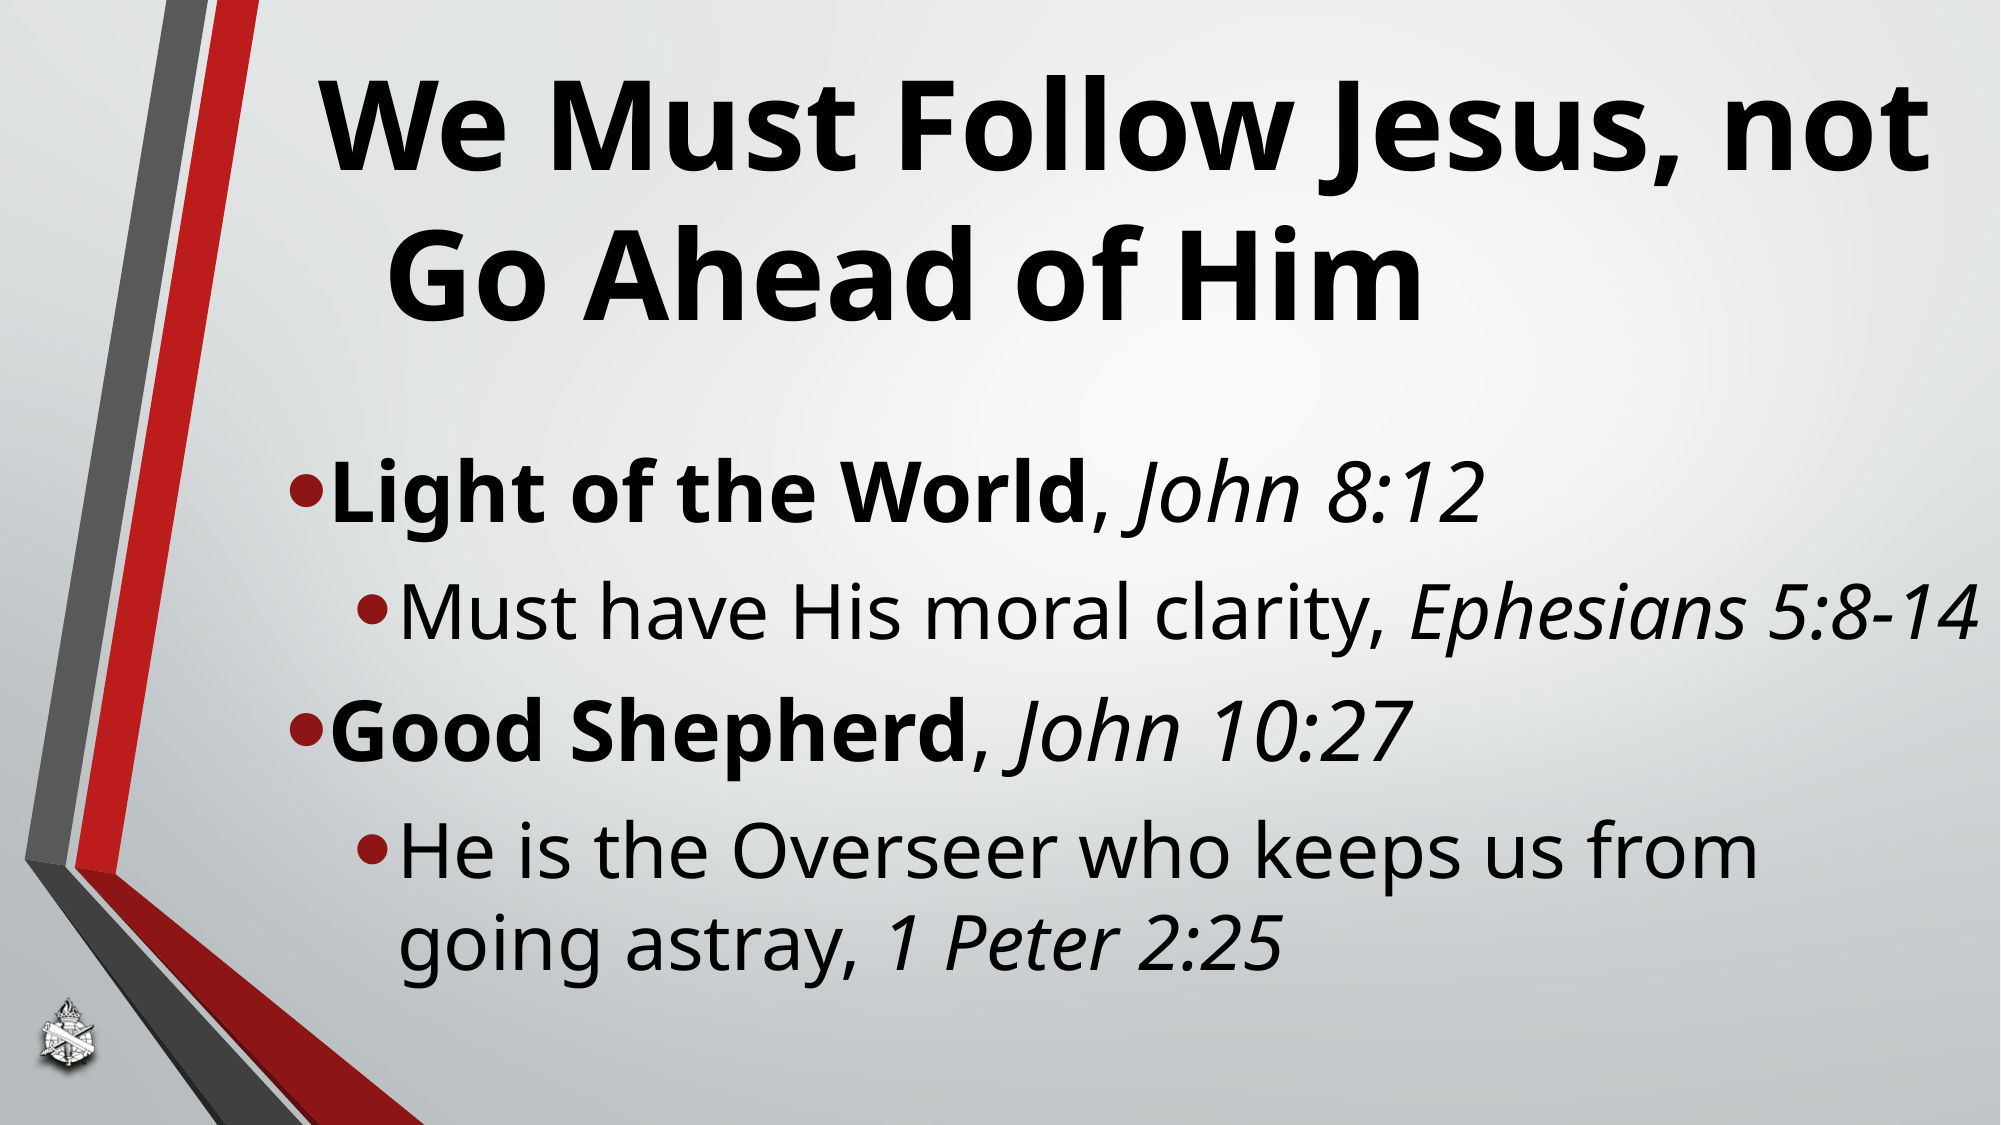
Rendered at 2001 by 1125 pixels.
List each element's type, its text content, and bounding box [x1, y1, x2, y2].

title We Must Follow Jesus, not Go Ahead of Him [303, 0, 1977, 390]
list Light of the World, John 8:12 Must have His moral clarity, Ephesians 5:8-14 Good Shepherd, John 10:27 He is the Overseer who keeps us from going astray, 1 Peter 2:25 [270, 390, 2000, 1034]
picture [38, 996, 96, 1068]
